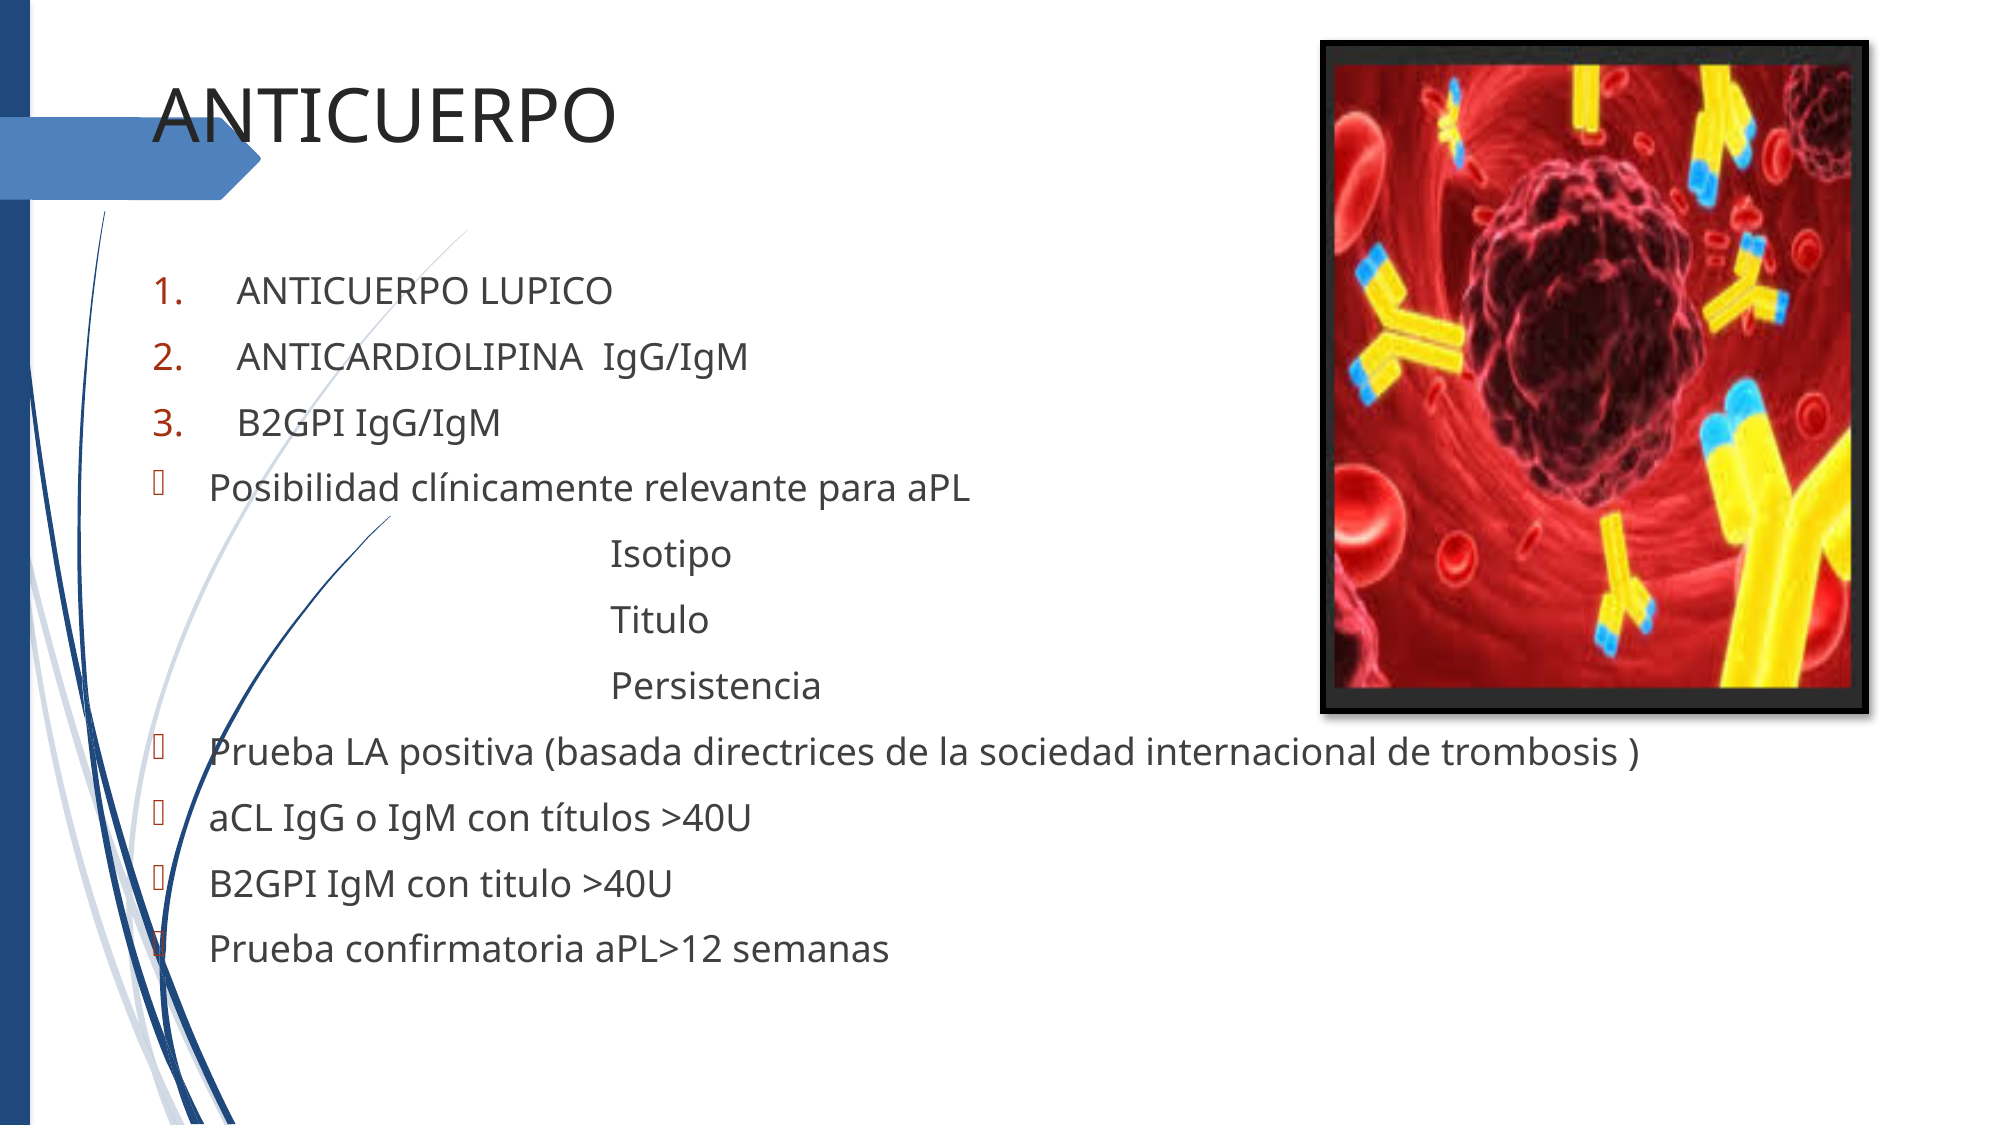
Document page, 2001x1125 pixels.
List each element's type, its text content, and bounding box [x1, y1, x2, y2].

picture [1325, 45, 1863, 709]
text_box ANTICUERPO [137, 59, 1318, 224]
text_box ANTICUERPO LUPICO ANTICARDIOLIPINA IgG/IgM B2GPI IgG/IgM Posibilidad clínicamente relevante para aPL Isotipo Titulo Persistencia Prueba LA positiva (basada directrices de la sociedad internacional de trombosis ) aCL IgG o IgM con títulos >40U B2GPI IgM con titulo >40U Prueba confirmatoria aPL>12 semanas [137, 259, 1863, 1091]
